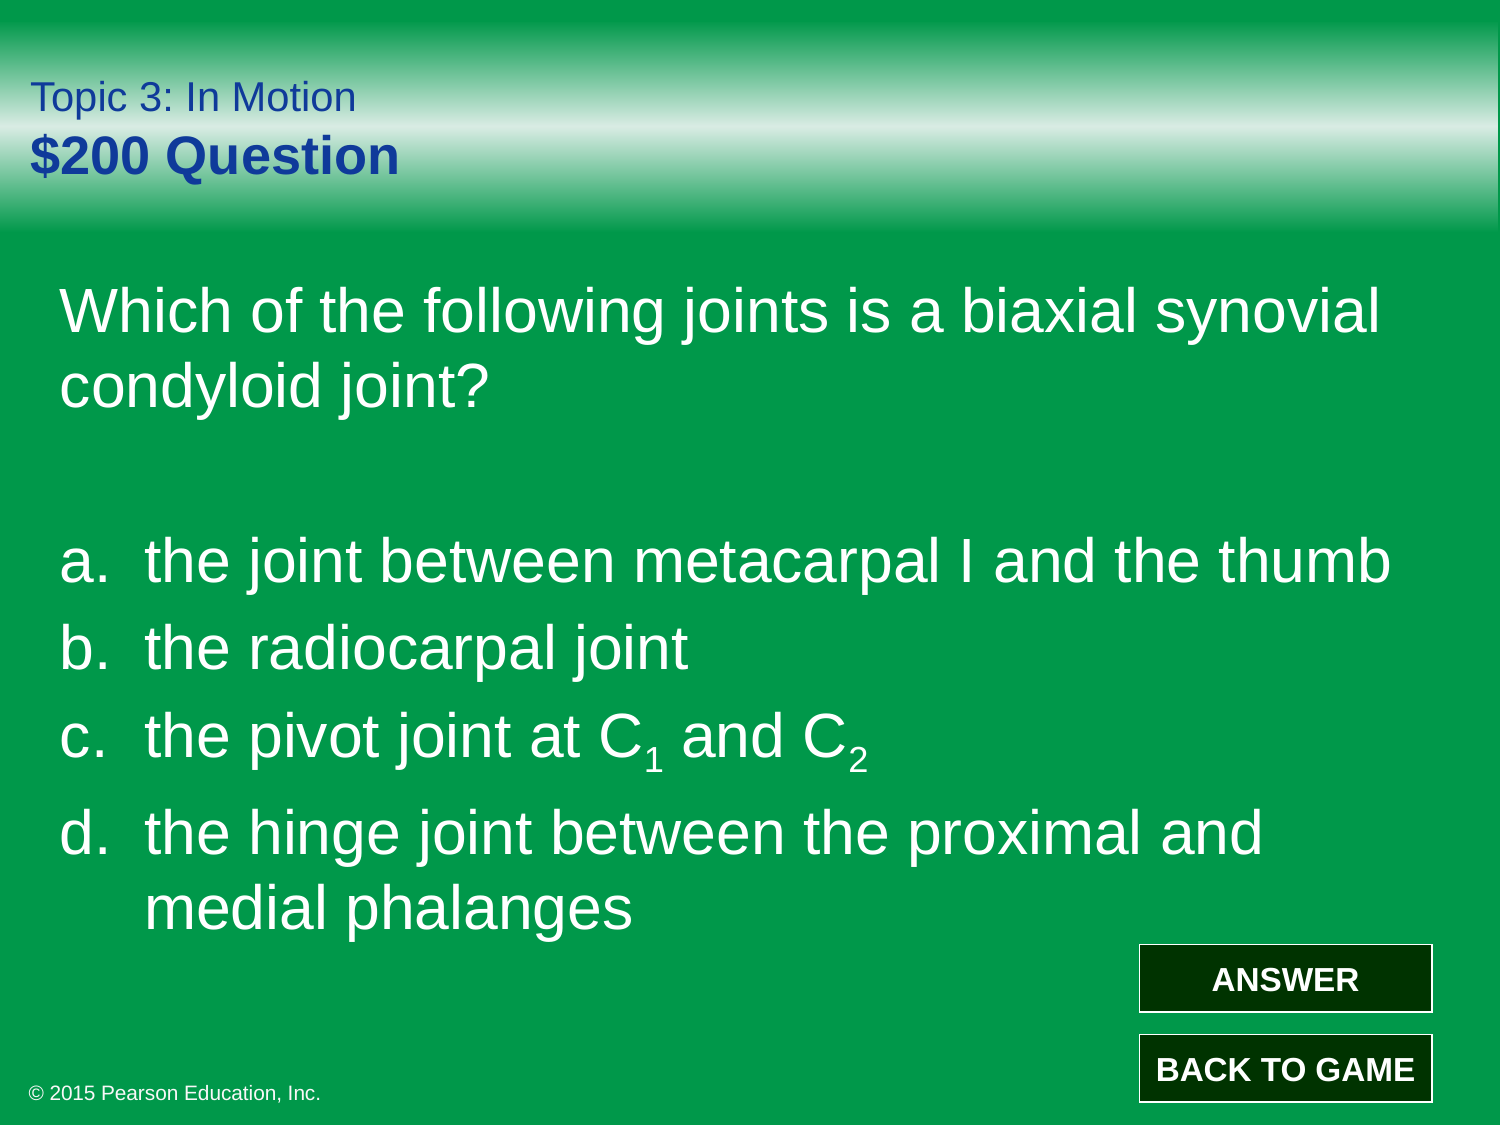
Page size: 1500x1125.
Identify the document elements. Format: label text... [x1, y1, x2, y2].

text_box BACK TO GAME [1139, 1034, 1432, 1102]
title Topic 3: In Motion $200 Question [29, 67, 1470, 188]
list Which of the following joints is a biaxial synovial condyloid joint? the joint between metacarpal I and the thumb the radiocarpal joint the pivot joint at C1 and C2 the hinge joint between the proximal and medial phalanges [59, 269, 1440, 1050]
text_box ANSWER [1139, 944, 1432, 1012]
